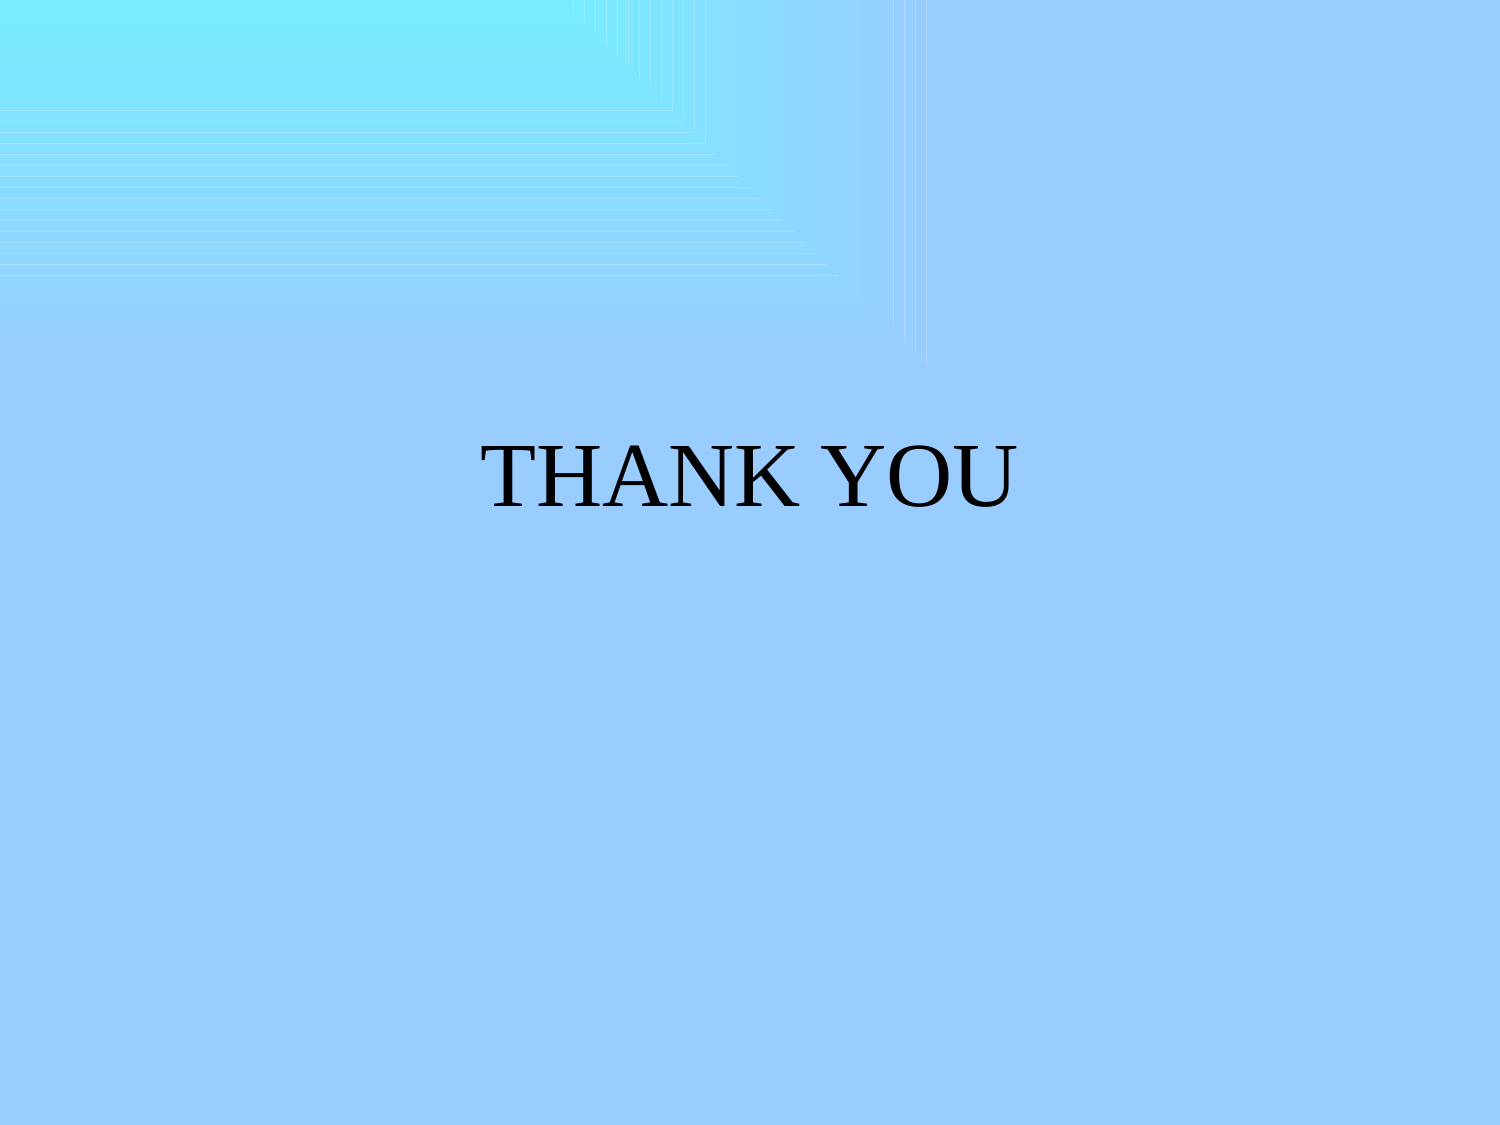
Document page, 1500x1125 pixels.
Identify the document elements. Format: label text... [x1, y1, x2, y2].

title THANK YOU [112, 349, 1388, 591]
